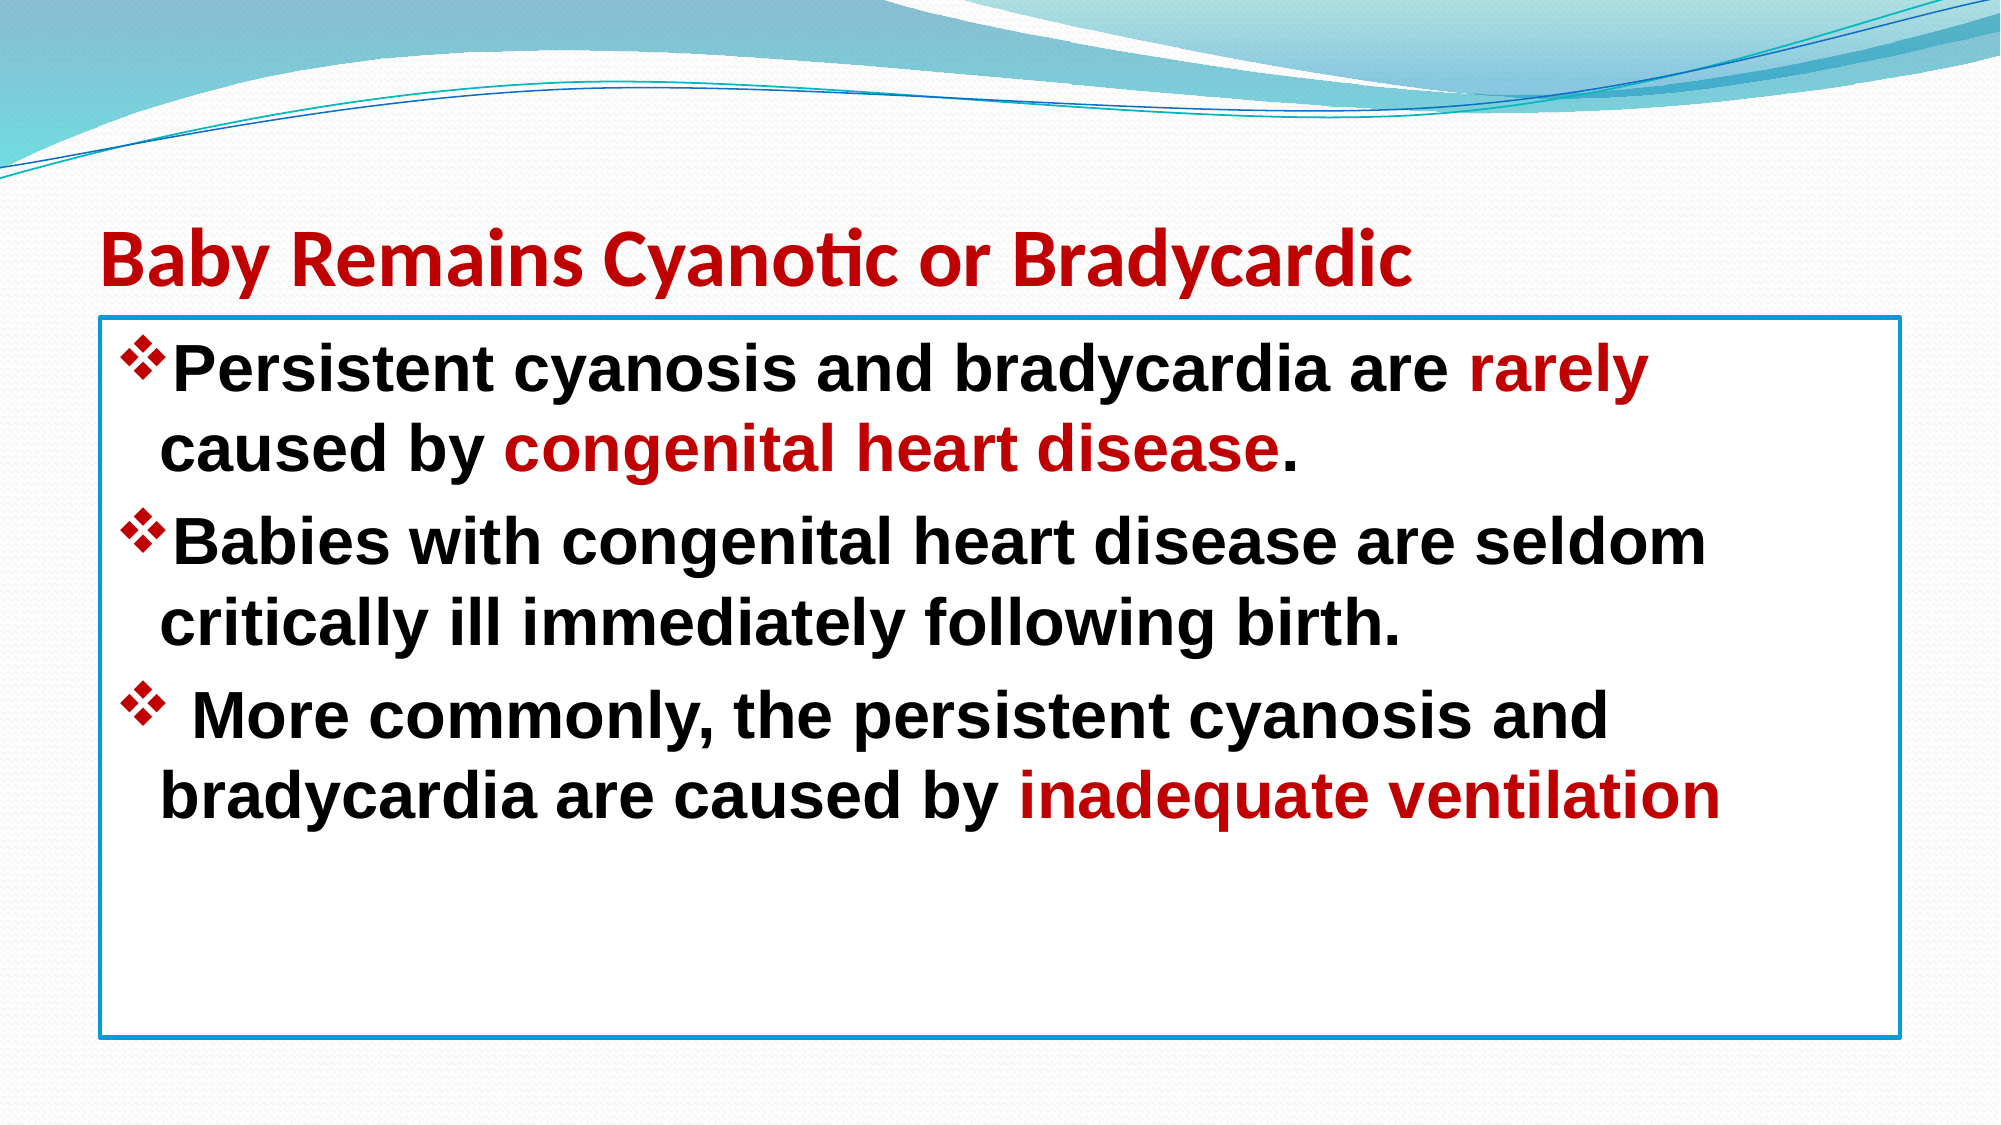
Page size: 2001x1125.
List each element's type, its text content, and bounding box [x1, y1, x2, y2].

title Baby Remains Cyanotic or Bradycardic [99, 115, 1900, 303]
list Persistent cyanosis and bradycardia are rarely caused by congenital heart disease. Babies with congenital heart disease are seldom critically ill immediately following birth. More commonly, the persistent cyanosis and bradycardia are caused by inadequate ventilation [98, 315, 1902, 1040]
